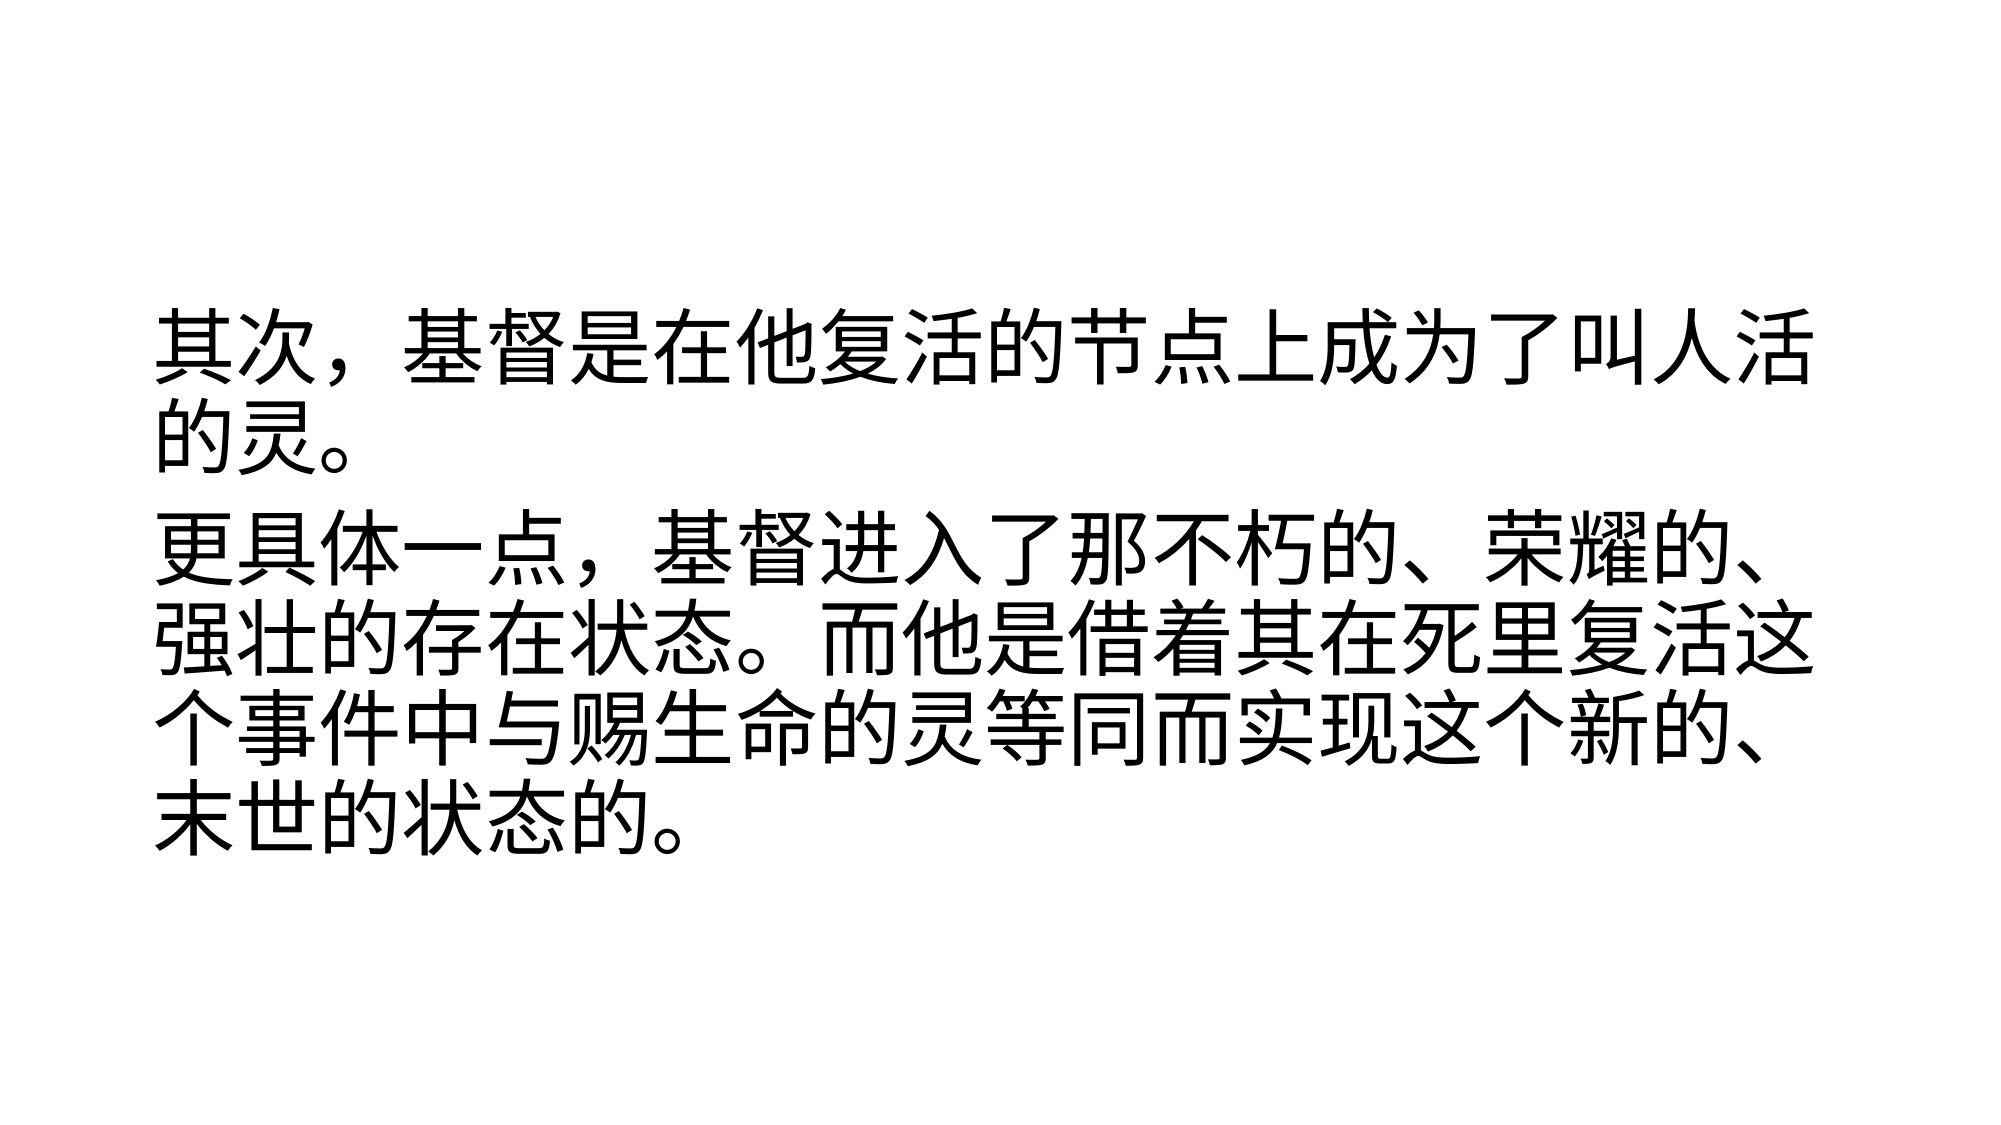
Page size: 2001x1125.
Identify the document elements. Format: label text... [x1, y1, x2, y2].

list 其次，基督是在他复活的节点上成为了叫人活的灵。 更具体一点，基督进入了那不朽的、荣耀的、强壮的存在状态。而他是借着其在死里复活这个事件中与赐生命的灵等同而实现这个新的、末世的状态的。 [137, 299, 1863, 1014]
